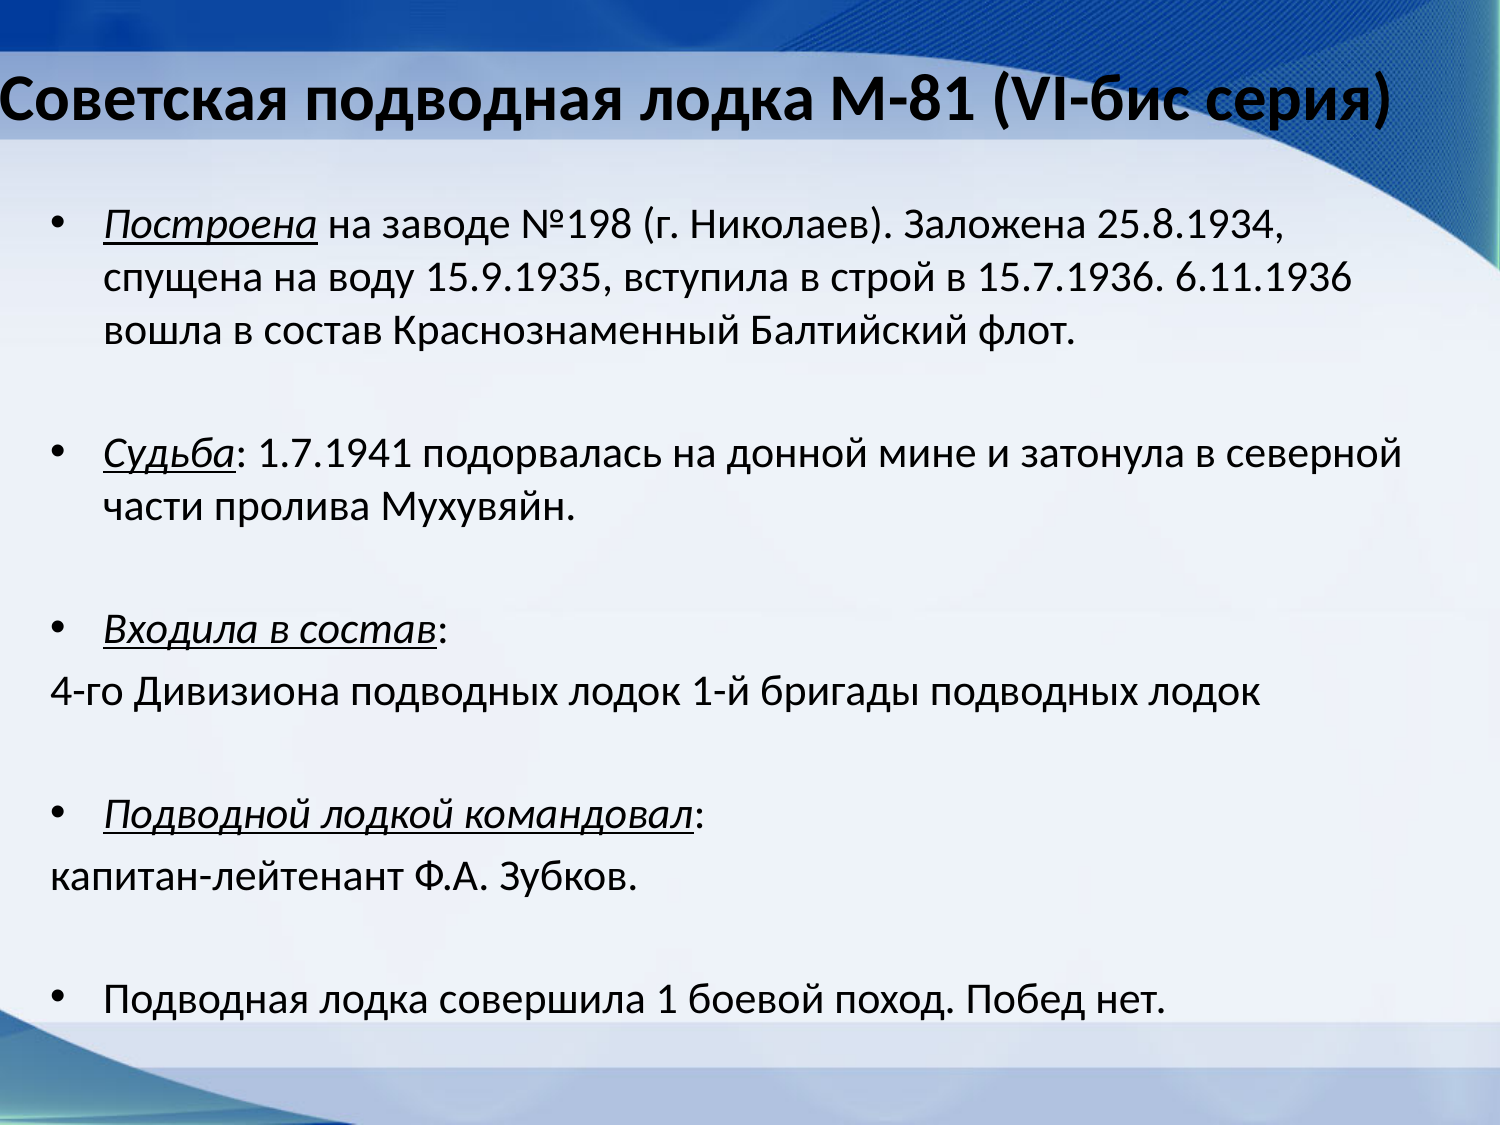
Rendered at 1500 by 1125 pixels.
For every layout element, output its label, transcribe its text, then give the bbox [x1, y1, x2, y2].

picture [0, 0, 1500, 1125]
list Построена на заводе №198 (г. Николаев). Заложена 25.8.1934, спущена на воду 15.9.1935, вступила в строй в 15.7.1936. 6.11.1936 вошла в состав Краснознаменный Балтийский флот. Судьба: 1.7.1941 подорвалась на донной мине и затонула в северной части пролива Мухувяйн. Входила в состав: 4-го Дивизиона подводных лодок 1-й бригады подводных лодок Подводной лодкой командовал: капитан-лейтенант Ф.А. Зубков. Подводная лодка совершила 1 боевой поход. Побед нет. [35, 187, 1465, 1032]
title Советская подводная лодка М-81 (VI-бис серия) [0, 0, 1430, 188]
